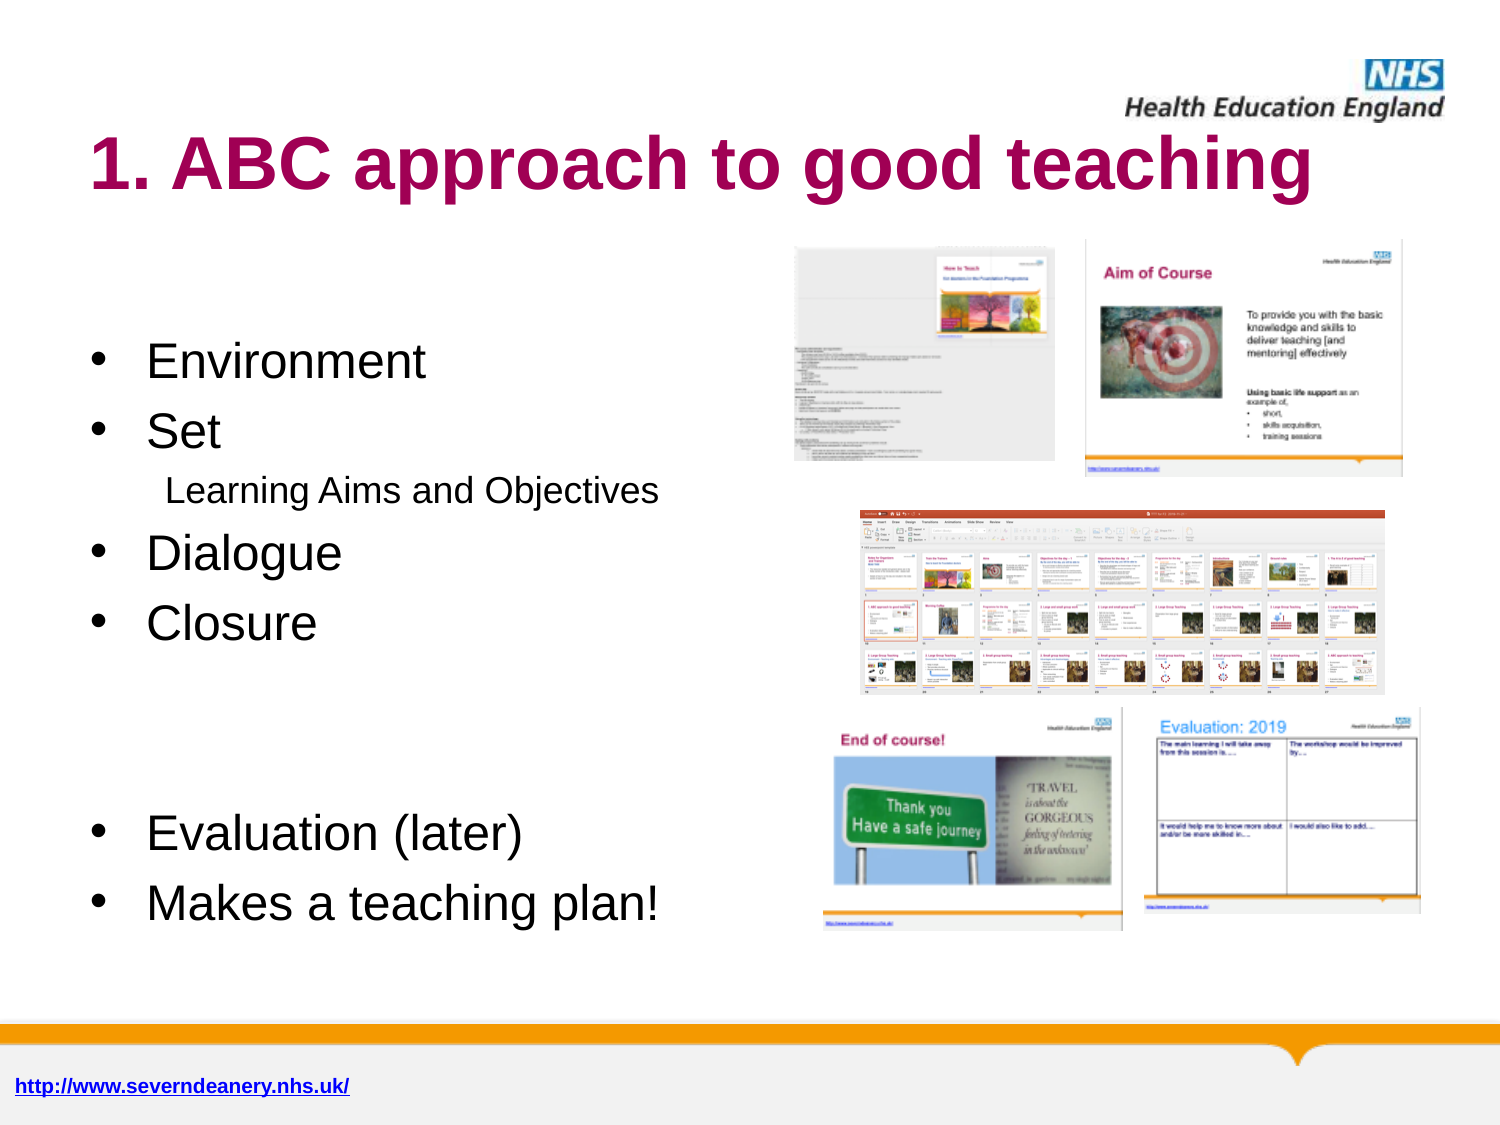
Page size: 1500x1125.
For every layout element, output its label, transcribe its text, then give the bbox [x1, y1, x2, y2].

title 1. ABC approach to good teaching [75, 107, 1350, 219]
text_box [794, 238, 1421, 932]
list Environment Set Learning Aims and Objectives Dialogue Closure Evaluation (later) Makes a teaching plan! [75, 320, 789, 931]
picture [1125, 59, 1445, 123]
